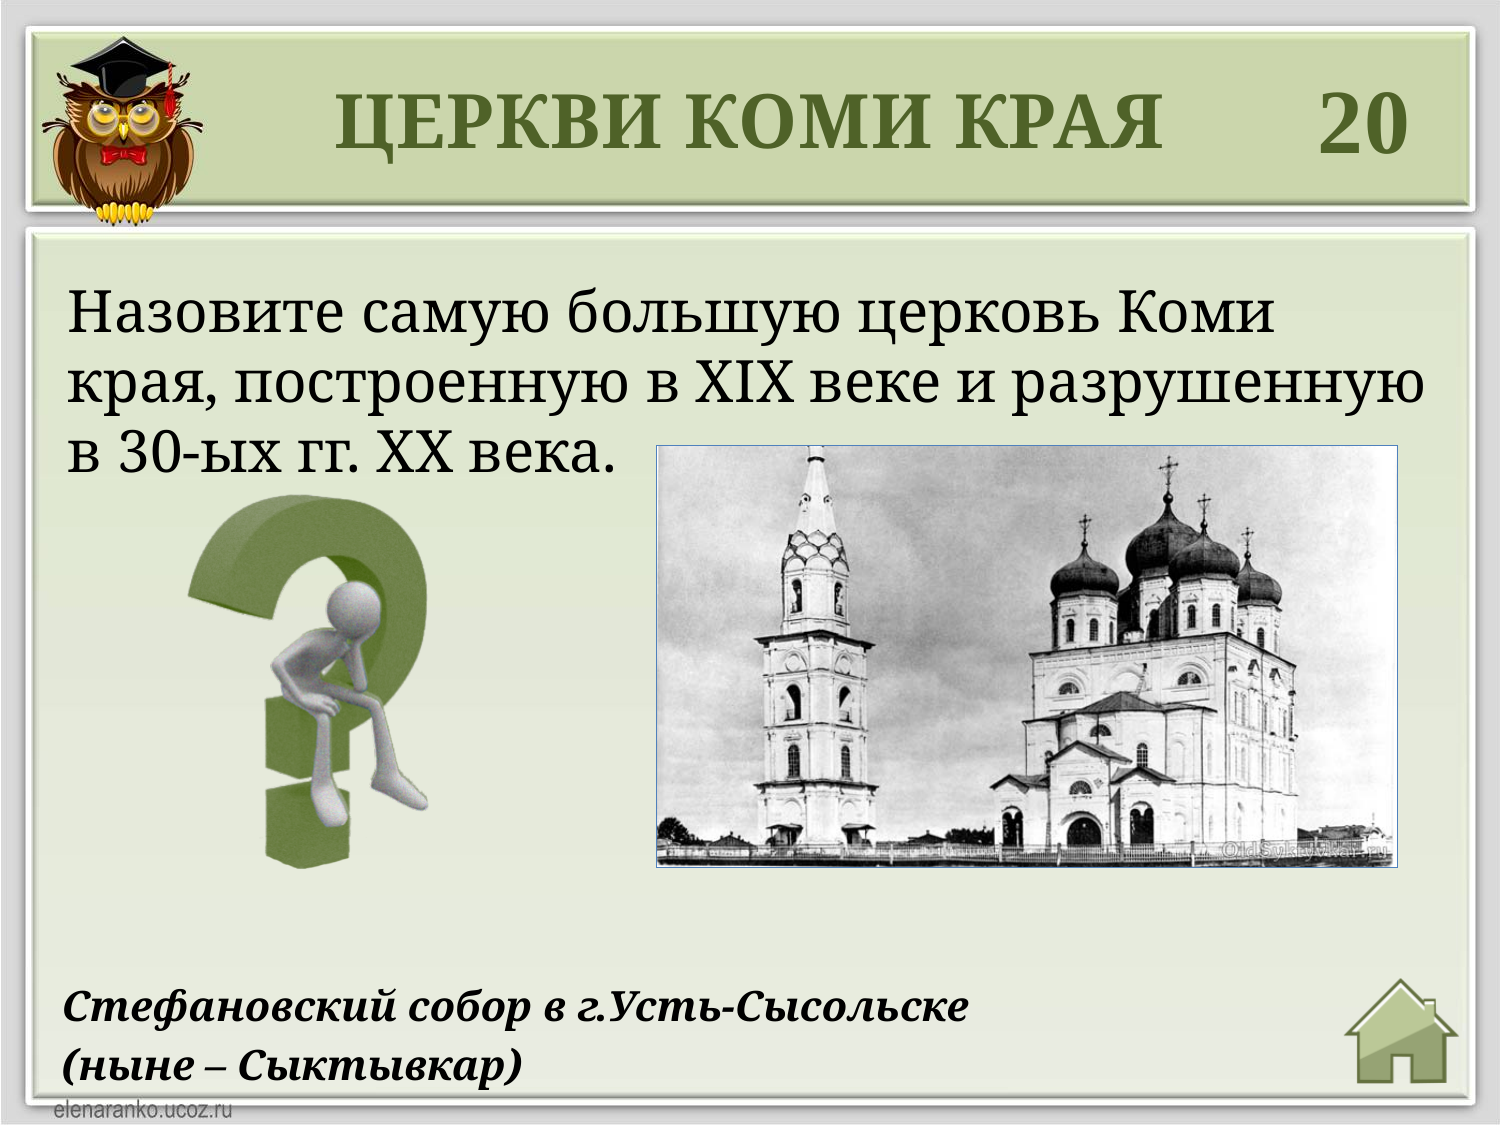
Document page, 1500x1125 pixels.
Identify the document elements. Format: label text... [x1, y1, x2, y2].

text_box ЦЕРКВИ КОМИ КРАЯ [218, 66, 1281, 172]
text_box 20 [1281, 54, 1447, 180]
text_box Стефановский собор в г.Усть-Сысольске (ныне – Сыктывкар) [46, 972, 1441, 1096]
picture [0, 0, 1500, 1125]
text_box Назовите самую большую церковь Коми края, построенную в ХIХ веке и разрушенную в 30-ых гг. ХХ века. [53, 267, 1447, 492]
